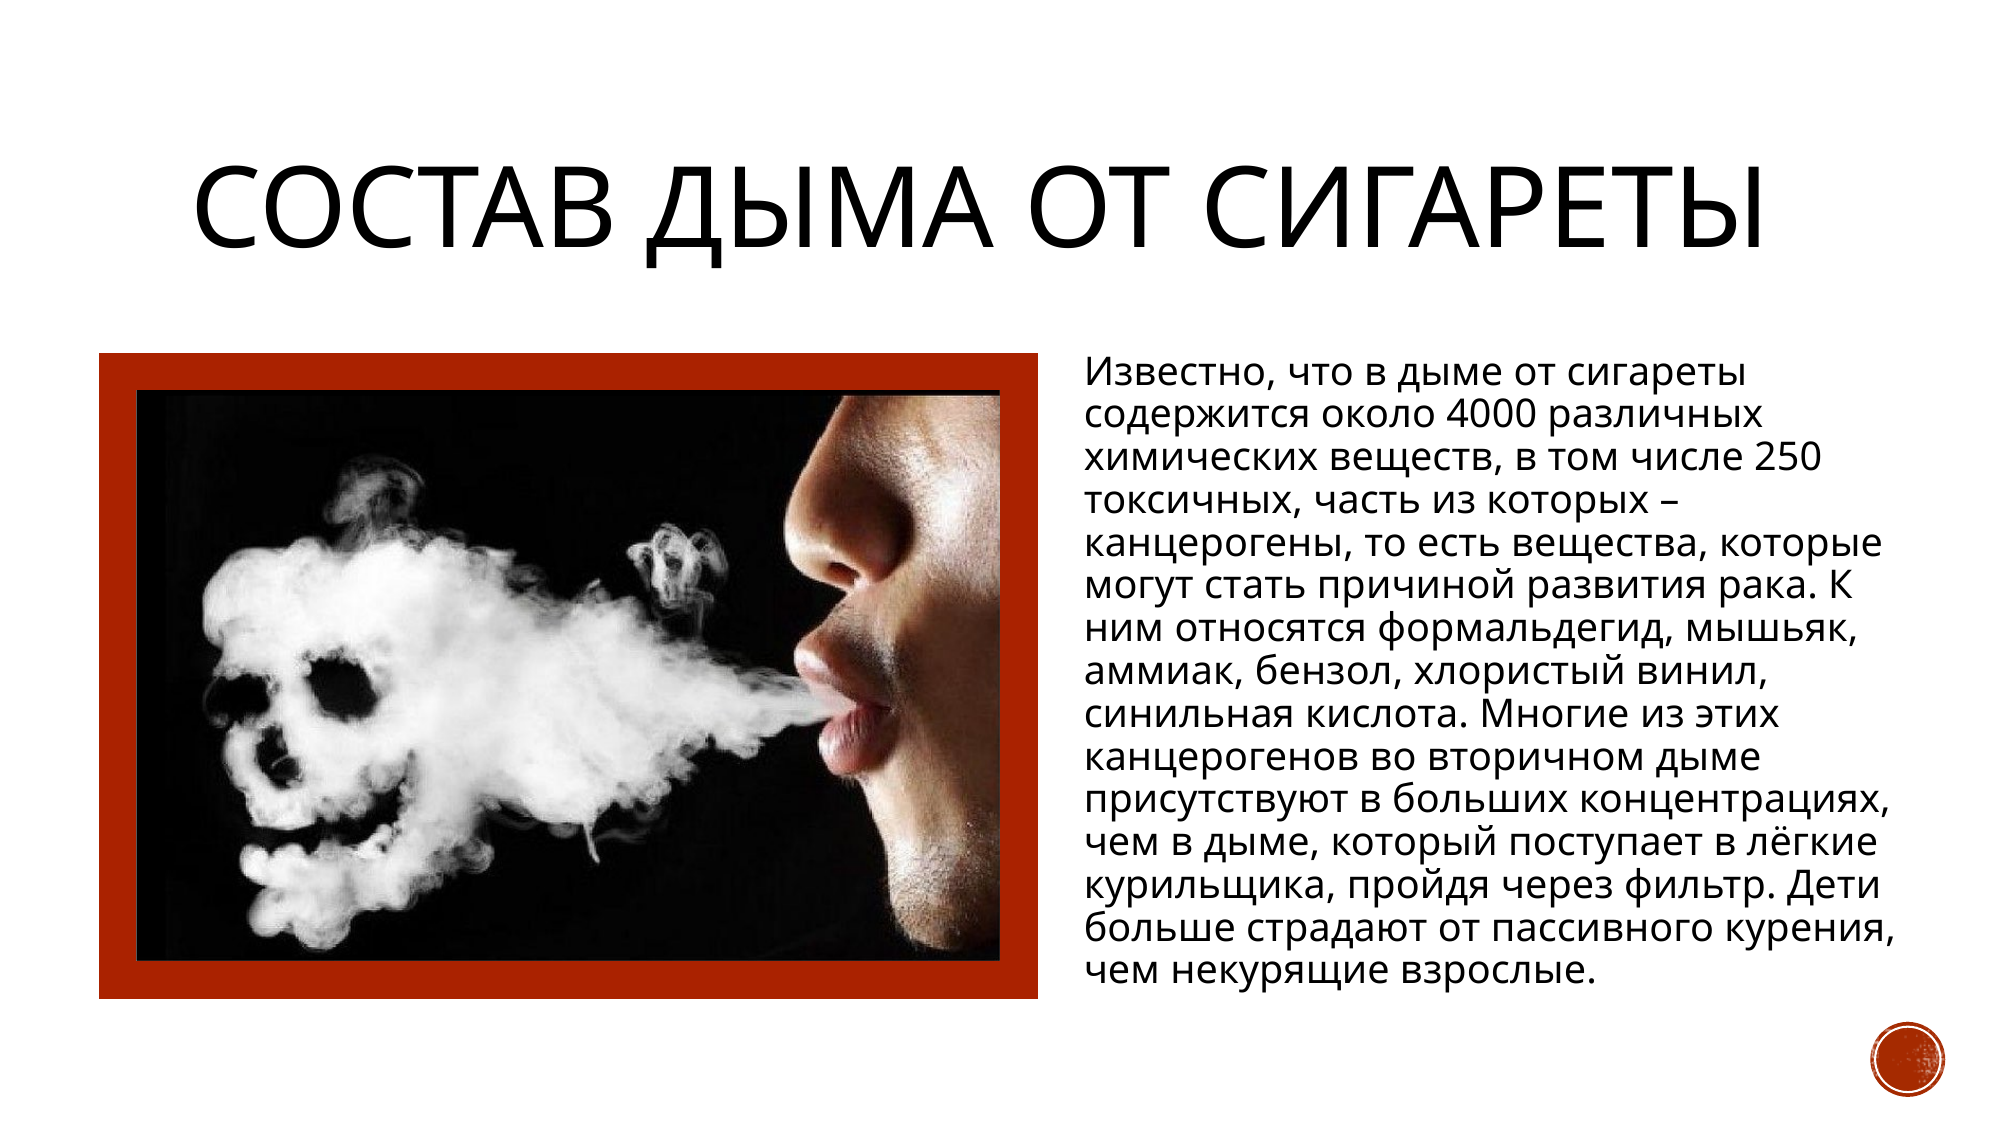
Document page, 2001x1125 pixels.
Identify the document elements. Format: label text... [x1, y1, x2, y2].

title Состав дыма от сигареты [175, 79, 1826, 344]
picture [136, 390, 1000, 961]
list Известно, что в дыме от сигареты содержится около 4000 различных химических веществ, в том числе 250 токсичных, часть из которых – канцерогены, то есть вещества, которые могут стать причиной развития рака. К ним относятся формальдегид, мышьяк, аммиак, бензол, хлористый винил, синильная кислота. Многие из этих канцерогенов во вторичном дыме присутствуют в больших концентрациях, чем в дыме, который поступает в лёгкие курильщика, пройдя через фильтр. Дети больше страдают от пассивного курения, чем некурящие взрослые. [1068, 343, 1941, 1008]
